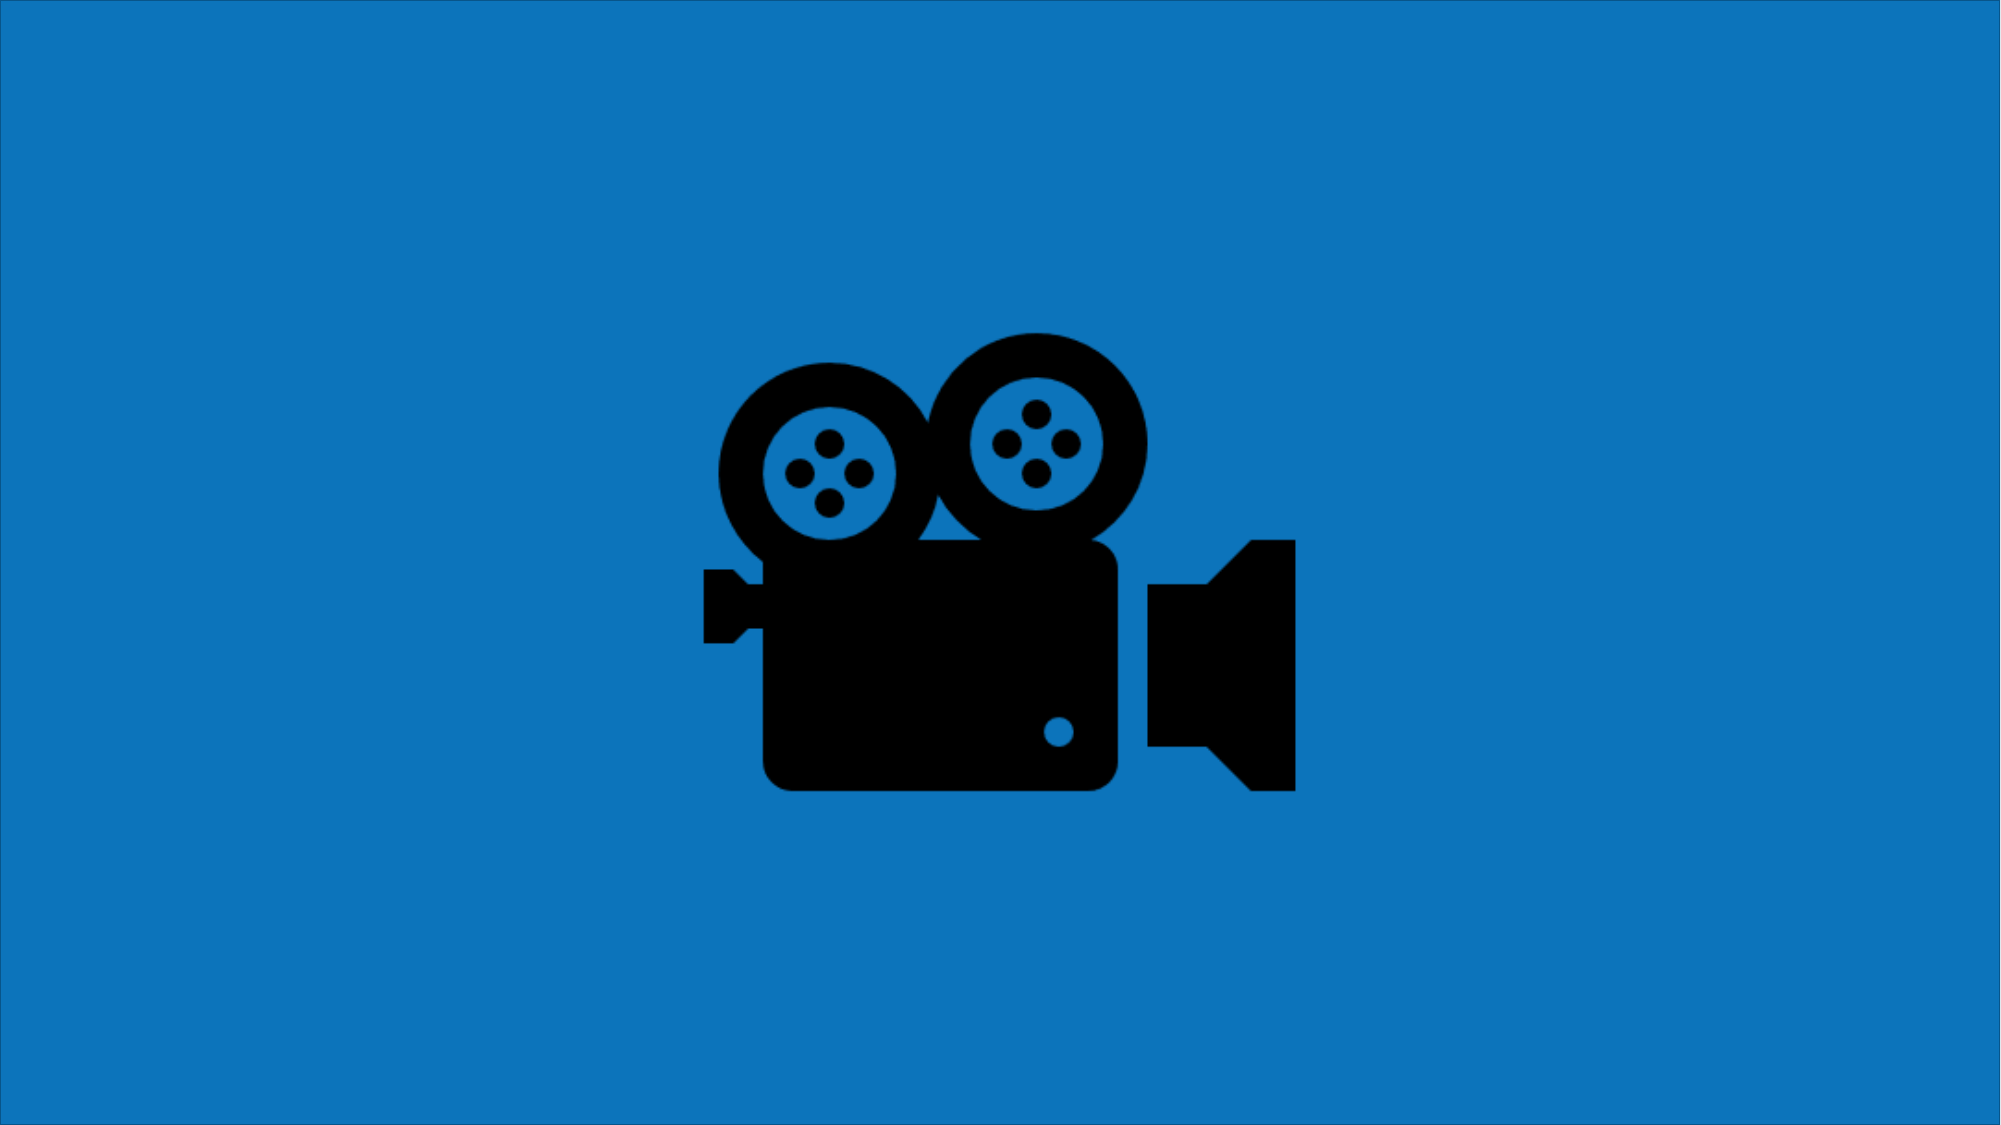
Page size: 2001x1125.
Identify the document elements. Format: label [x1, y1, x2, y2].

picture [645, 208, 1355, 917]
